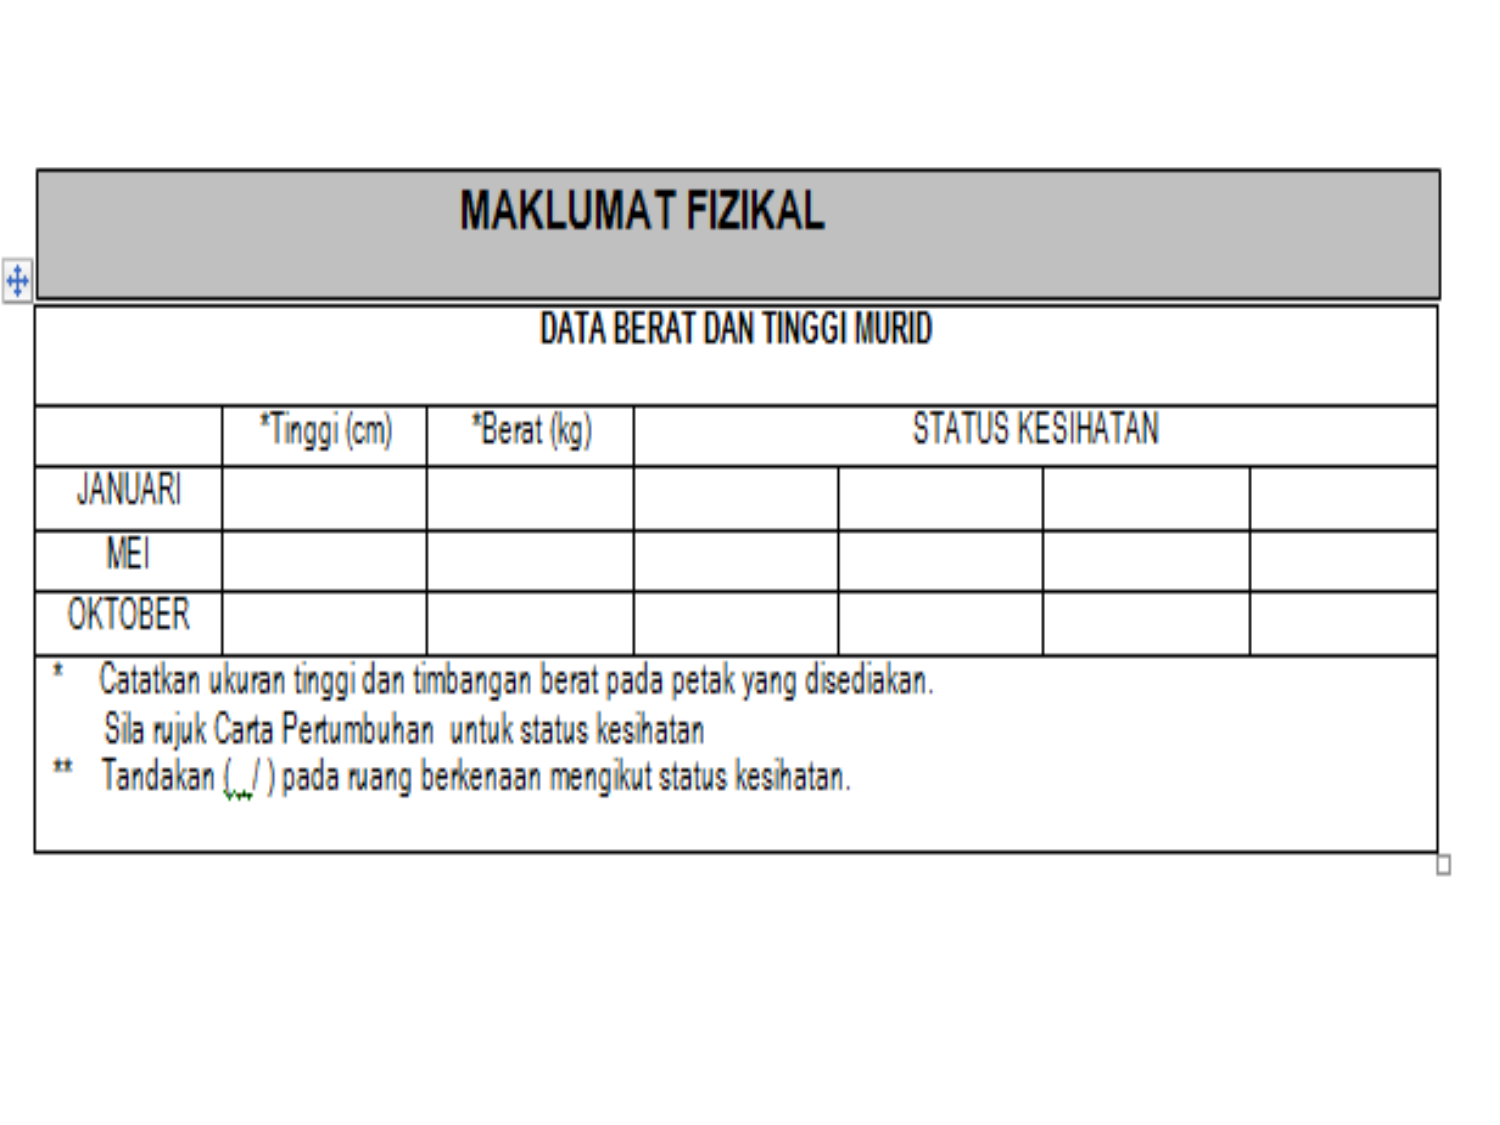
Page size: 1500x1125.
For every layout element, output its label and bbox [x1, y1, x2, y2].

picture [0, 112, 1500, 913]
